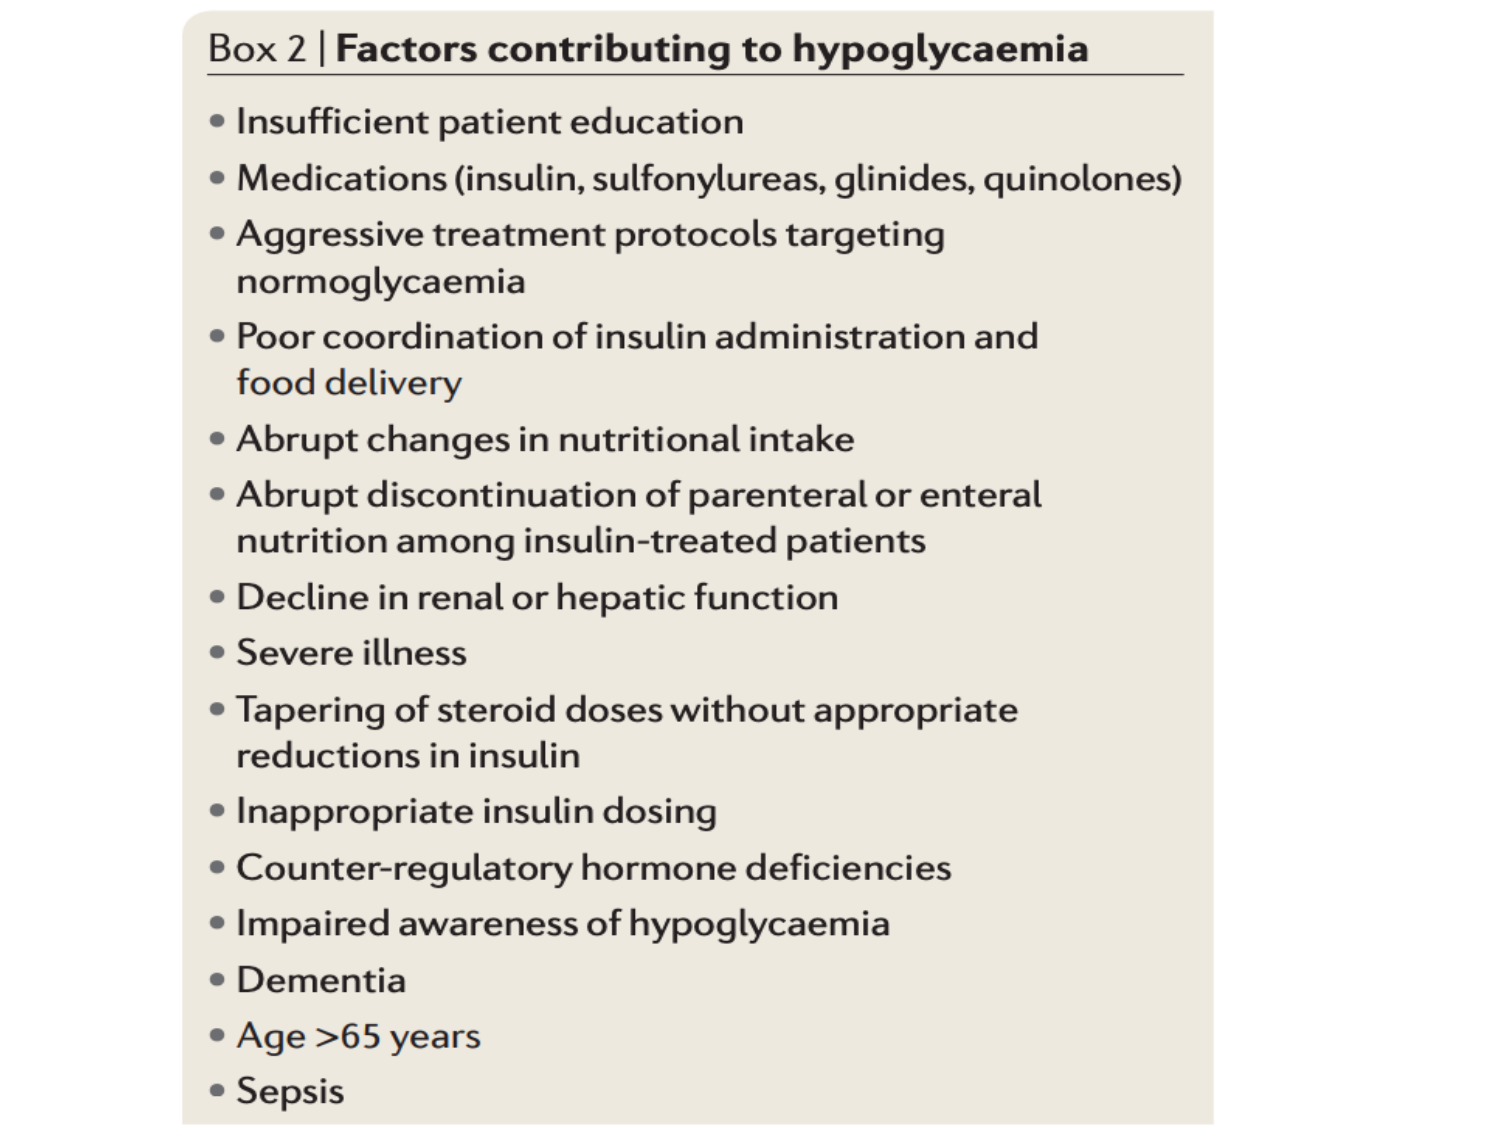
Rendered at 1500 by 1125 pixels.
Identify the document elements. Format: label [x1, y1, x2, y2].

picture [167, 6, 1222, 1125]
